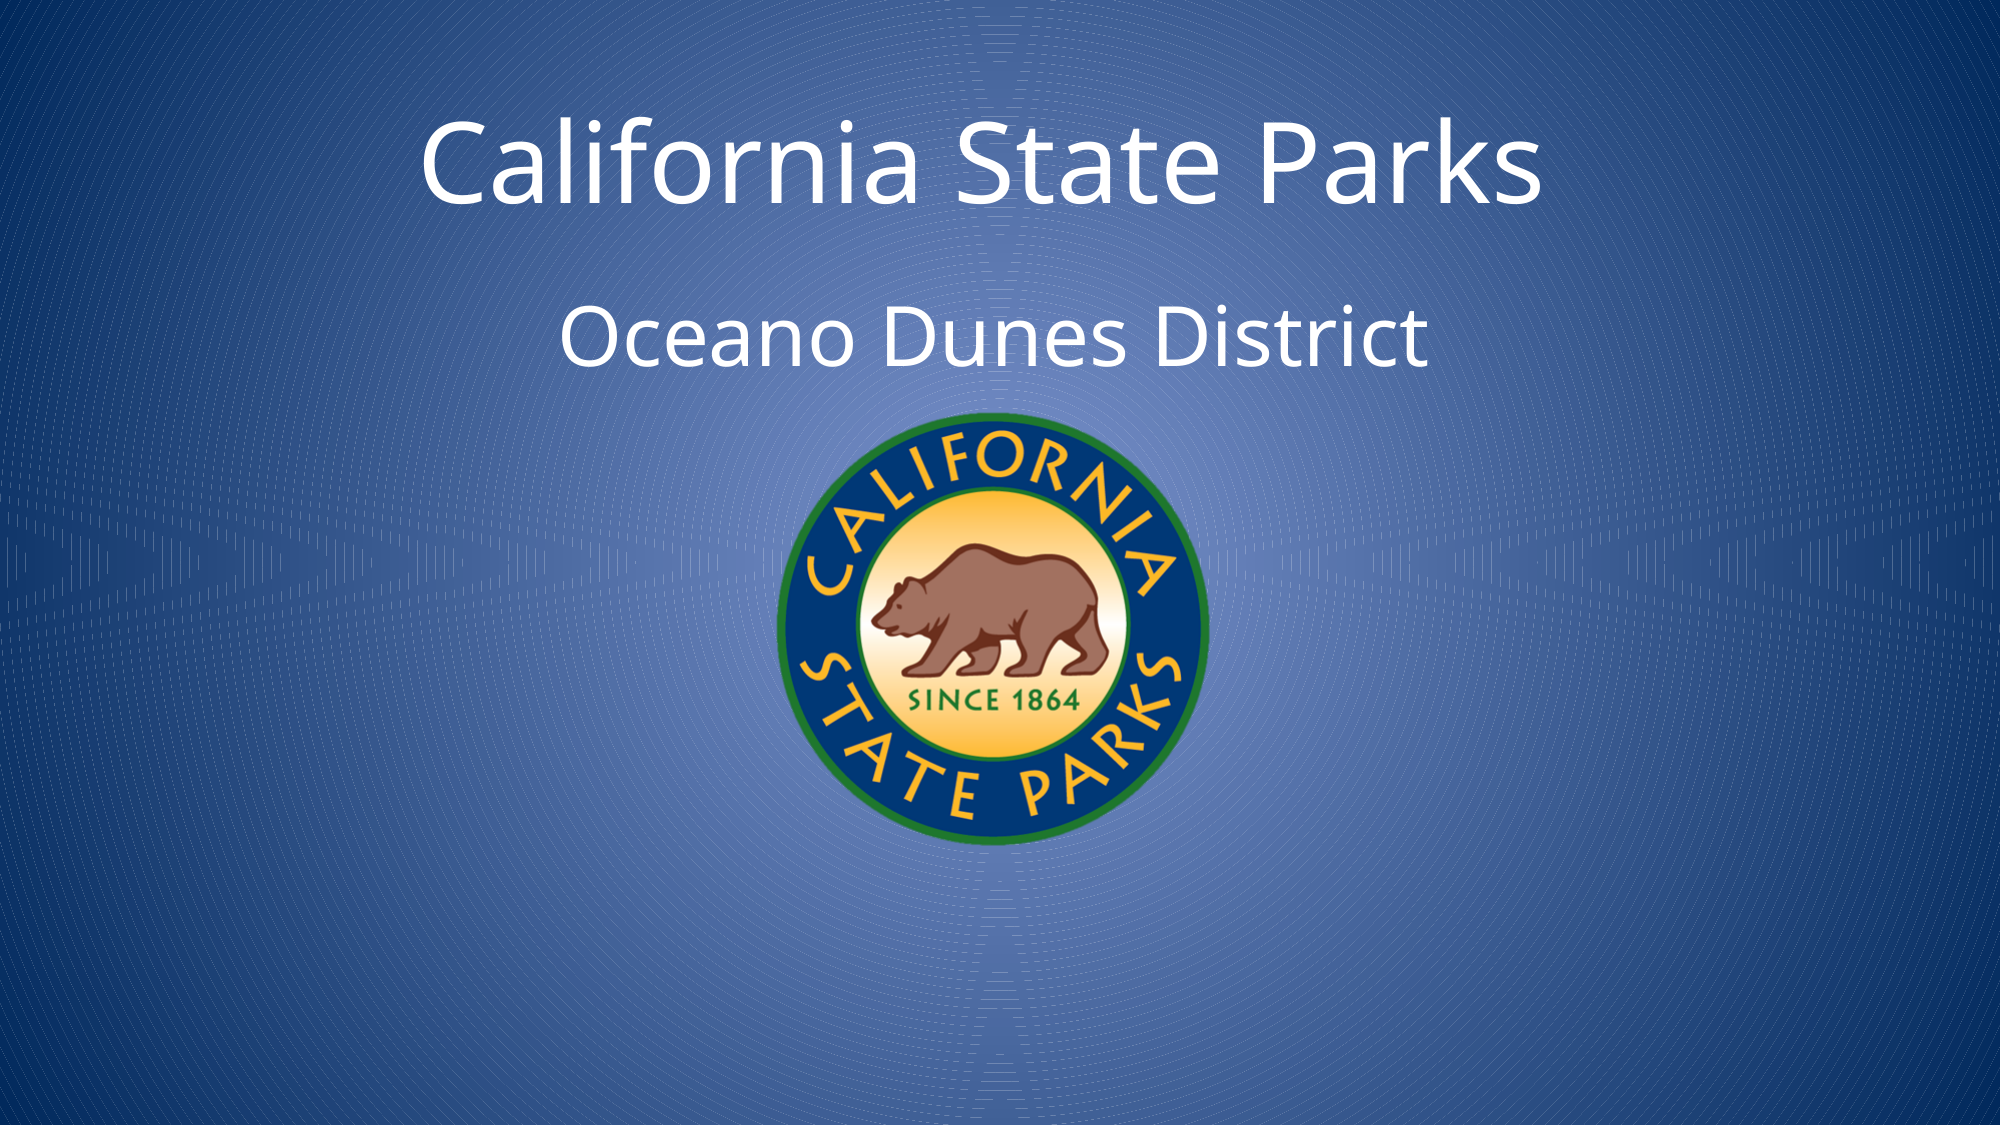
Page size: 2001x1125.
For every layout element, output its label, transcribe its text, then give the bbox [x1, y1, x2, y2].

subtitle Oceano Dunes District [468, 275, 1519, 456]
picture [774, 409, 1213, 849]
title California State Parks [343, 38, 1619, 280]
